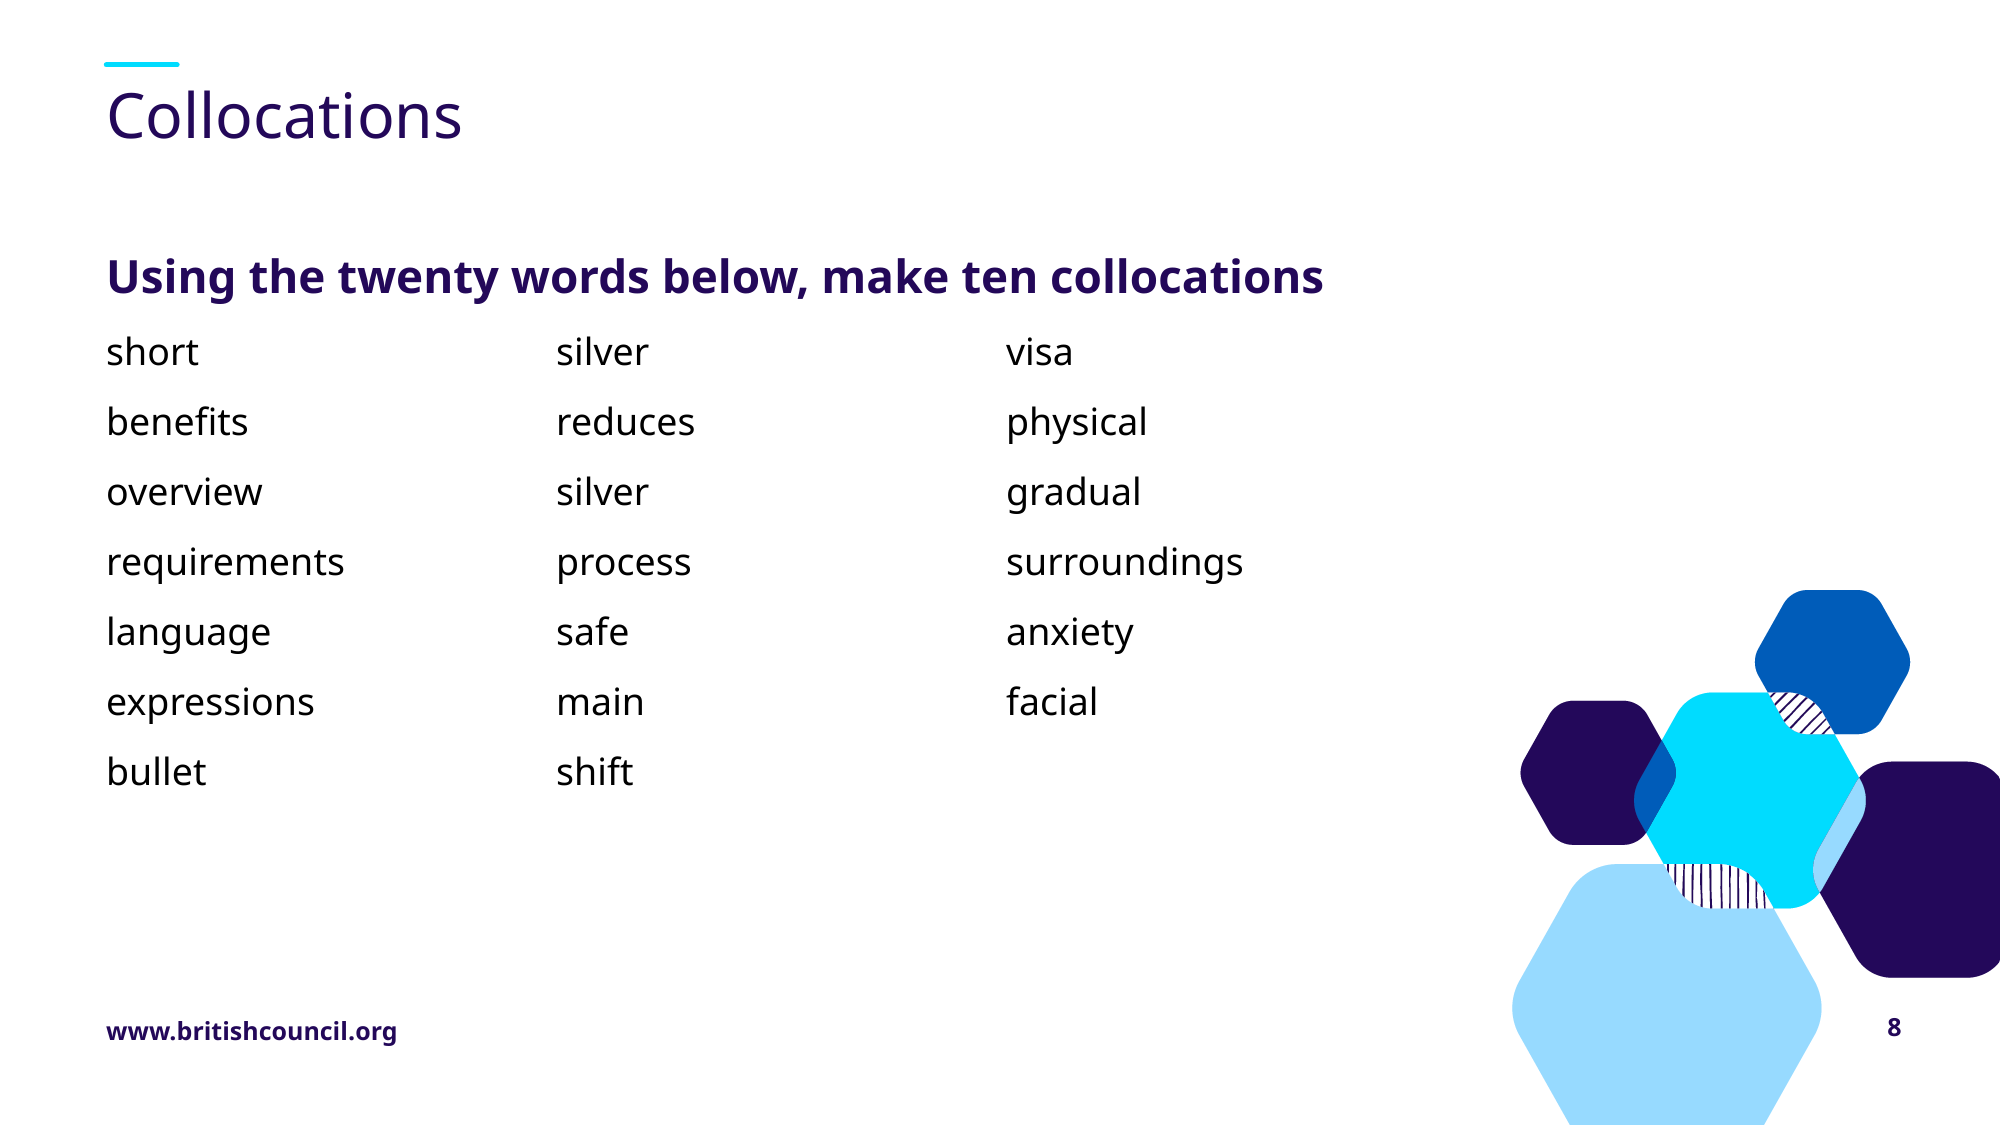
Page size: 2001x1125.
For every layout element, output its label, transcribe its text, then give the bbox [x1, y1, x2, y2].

picture [1500, 564, 2000, 1125]
slide_number 8 [1818, 1015, 1902, 1046]
title Collocations [106, 82, 1902, 213]
list Using the twenty words below, make ten collocations short silver visa benefits reduces physical overview silver gradual requirements process surroundings language safe anxiety expressions main facial bullet shift [106, 248, 1441, 987]
